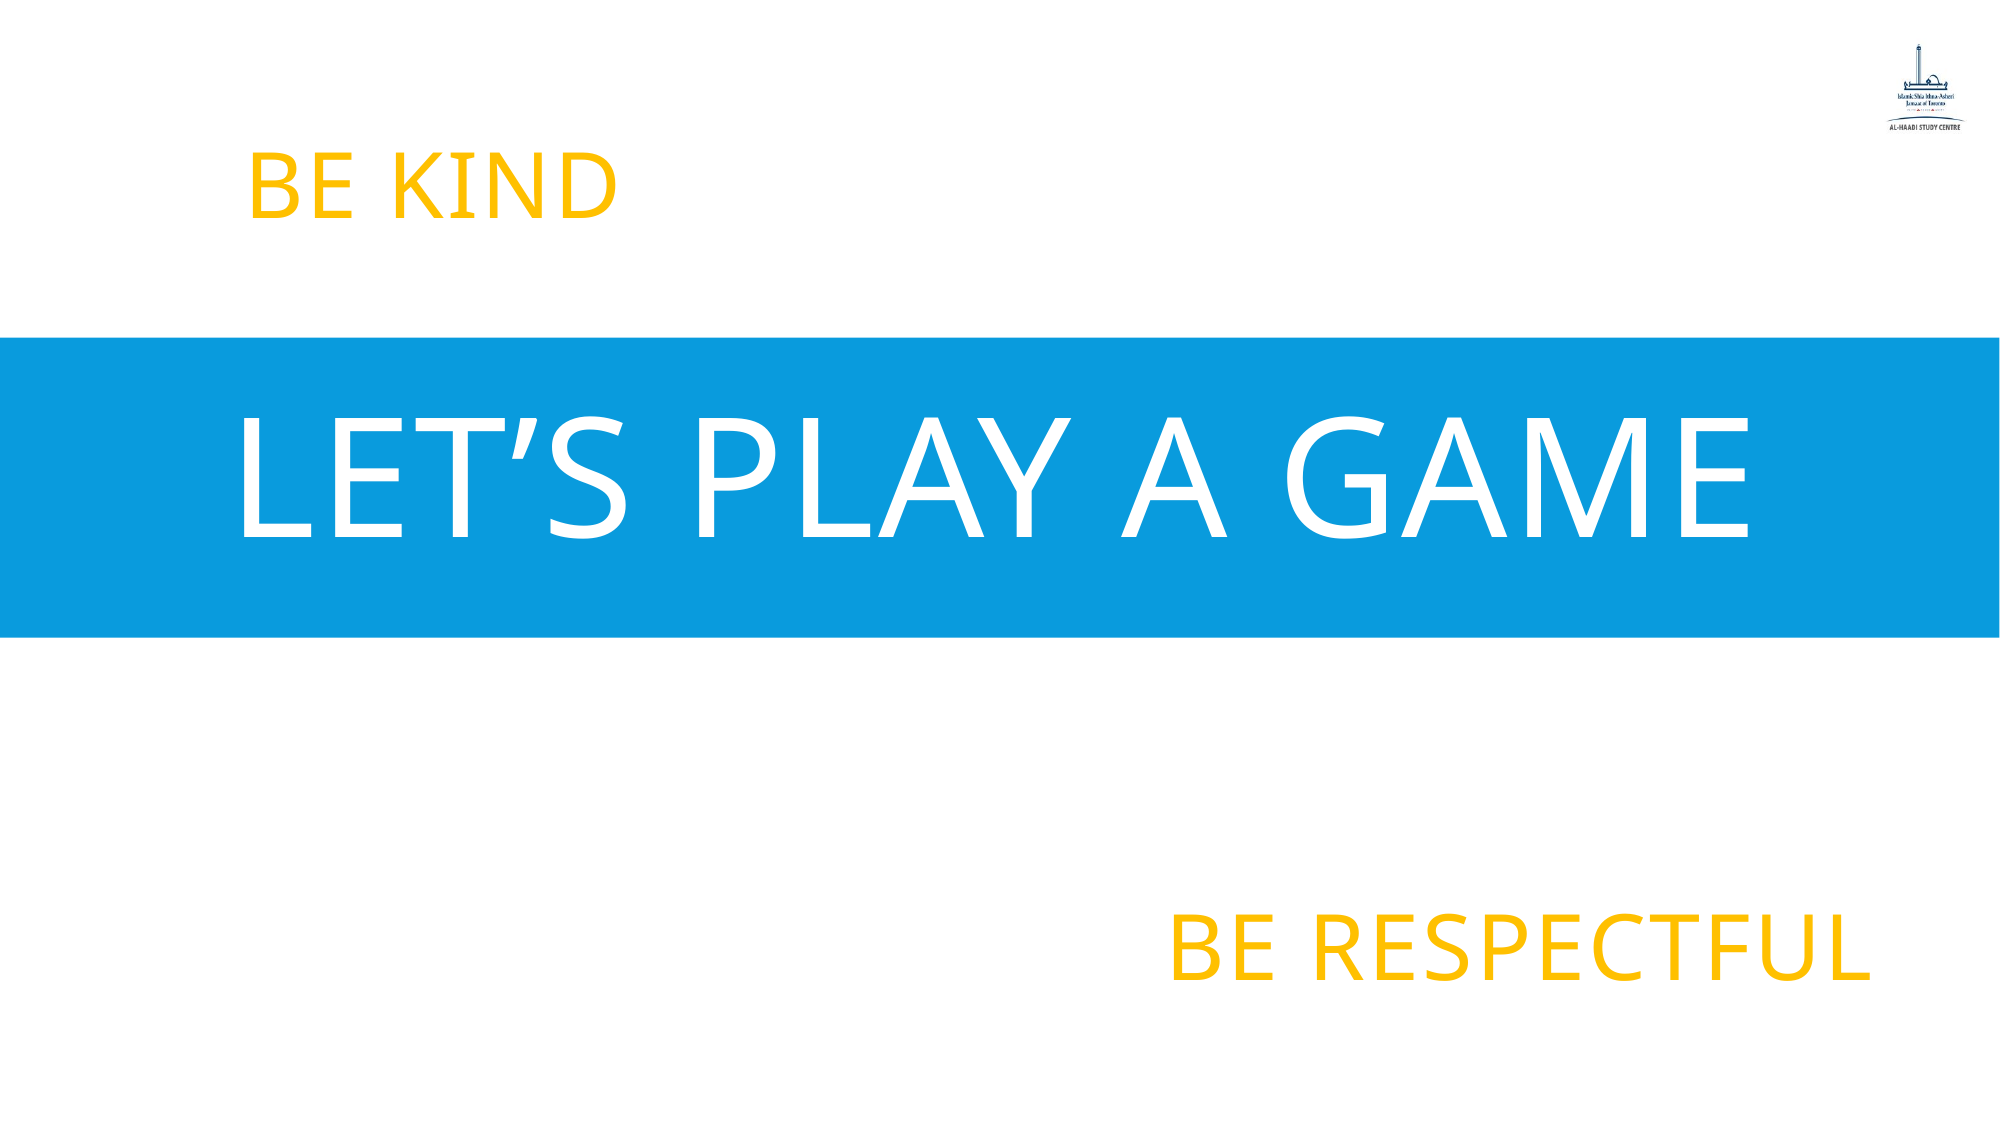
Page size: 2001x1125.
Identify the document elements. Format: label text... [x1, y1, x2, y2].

text_box BE RESPECTFUL [1131, 871, 1908, 1036]
text_box Be KIND [0, 117, 884, 266]
picture [1876, 28, 1976, 138]
title Let’s Play a game [210, 415, 1779, 564]
